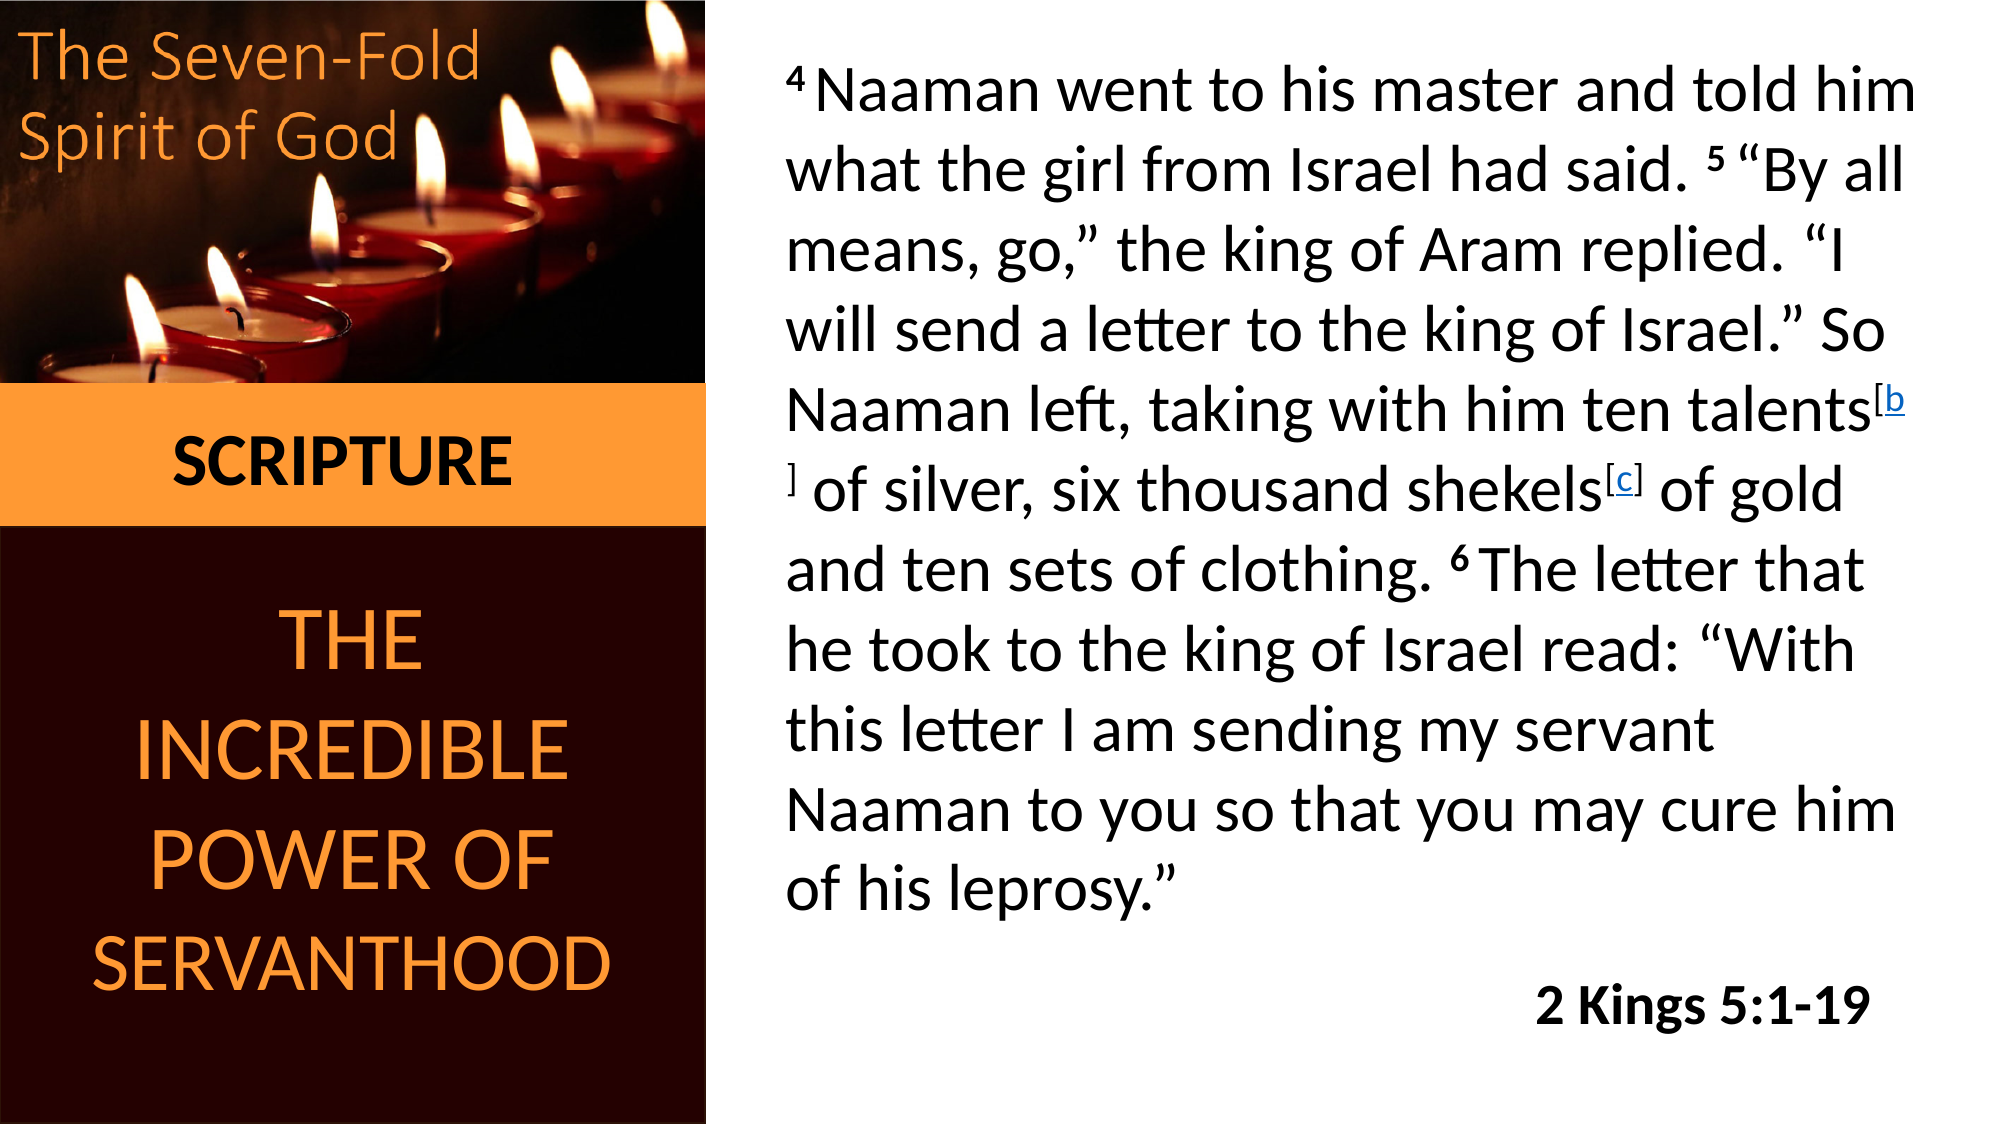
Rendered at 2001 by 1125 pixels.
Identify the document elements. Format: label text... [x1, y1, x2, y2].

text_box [0, 527, 705, 1123]
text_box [0, 383, 705, 527]
text_box 4 Naaman went to his master and told him what the girl from Israel had said. 5 “By all means, go,” the king of Aram replied. “I will send a letter to the king of Israel.” So Naaman left, taking with him ten talents[b] of silver, six thousand shekels[c] of gold and ten sets of clothing. 6 The letter that he took to the king of Israel read: “With this letter I am sending my servant Naaman to you so that you may cure him of his leprosy.” 2 Kings 5:1-19 [771, 37, 1949, 1052]
picture [0, 0, 705, 383]
